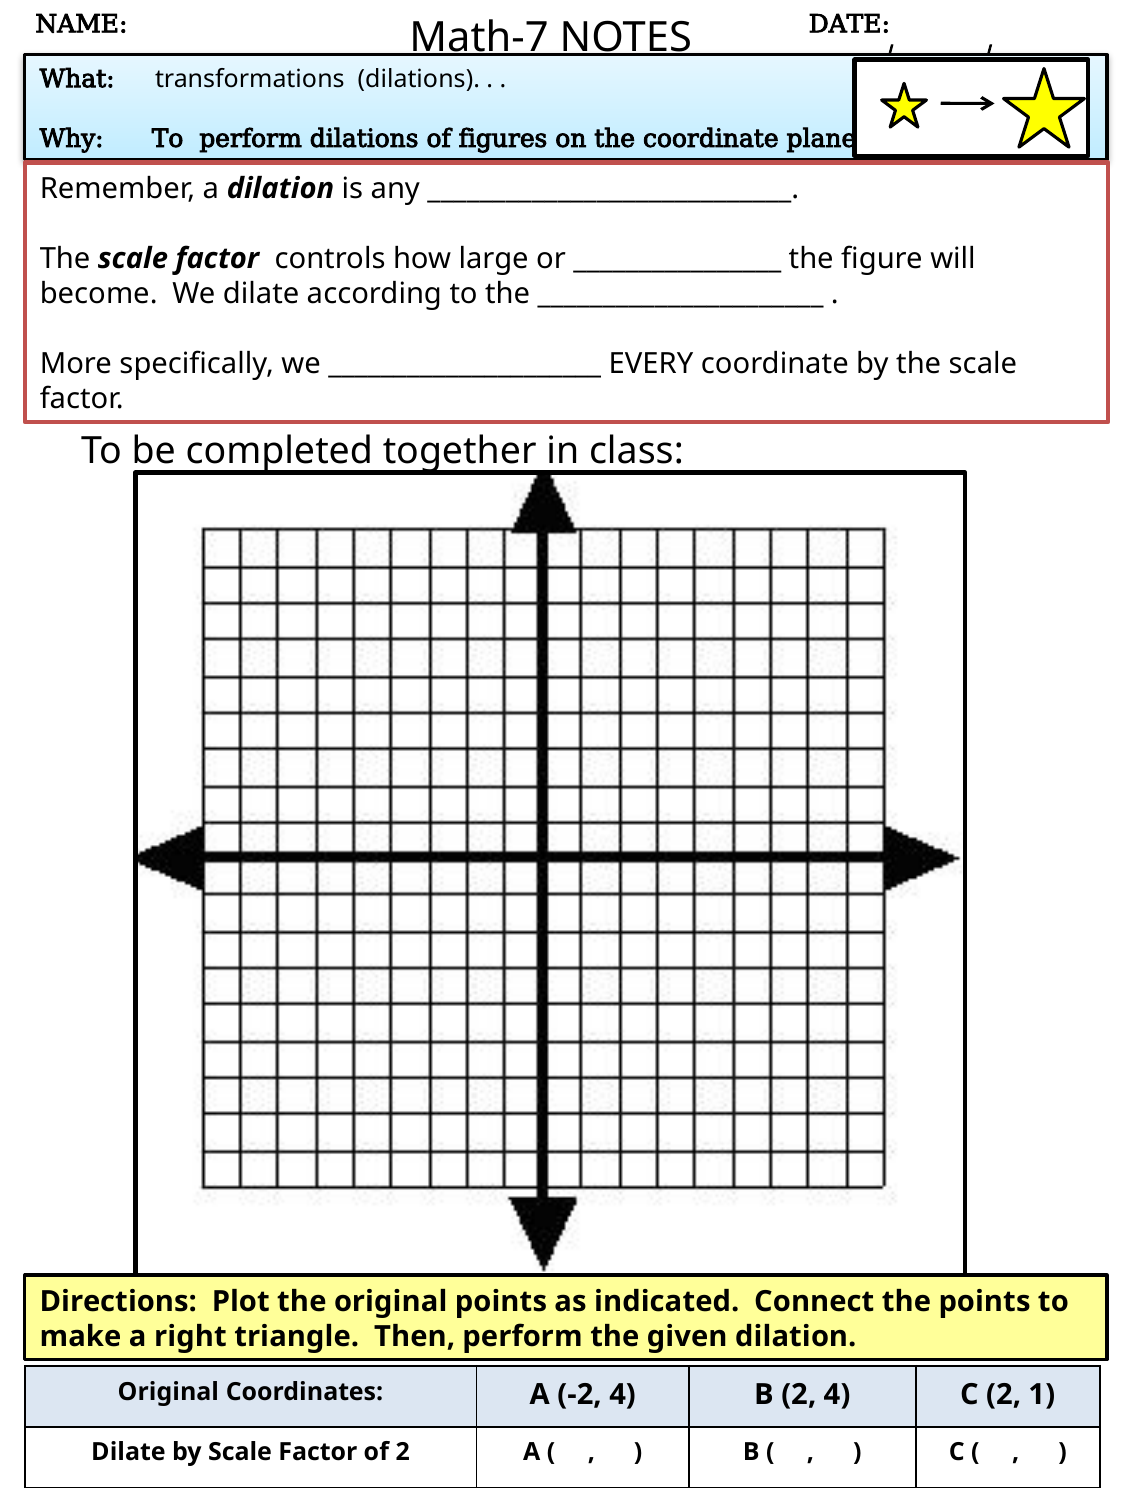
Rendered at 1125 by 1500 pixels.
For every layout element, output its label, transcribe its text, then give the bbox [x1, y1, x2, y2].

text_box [854, 59, 1089, 157]
text_box Directions: Plot the original points as indicated. Connect the points to make a right triangle. Then, perform the given dilation. [24, 1274, 1107, 1360]
table_cell Dilate by Scale Factor of 2 [26, 1428, 476, 1487]
table_cell A ( , ) [477, 1428, 688, 1487]
text_box [0, 0, 372, 170]
table_cell B ( , ) [690, 1428, 915, 1487]
picture [137, 474, 963, 1276]
text_box To be completed together in class: [66, 418, 700, 478]
table_header A (-2, 4) [477, 1367, 688, 1426]
table_header B (2, 4) [690, 1367, 915, 1426]
table_cell C ( , ) [917, 1428, 1099, 1487]
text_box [24, 0, 1125, 161]
text_box Remember, a dilation is any ____________________________. The scale factor controls how large or ________________ the figure will become. We dilate according to the ______________________ . More specifically, we _____________________ EVERY coordinate by the scale factor. [24, 169, 1109, 422]
table_header C (2, 1) [917, 1367, 1099, 1426]
table_header Original Coordinates: [26, 1367, 476, 1426]
